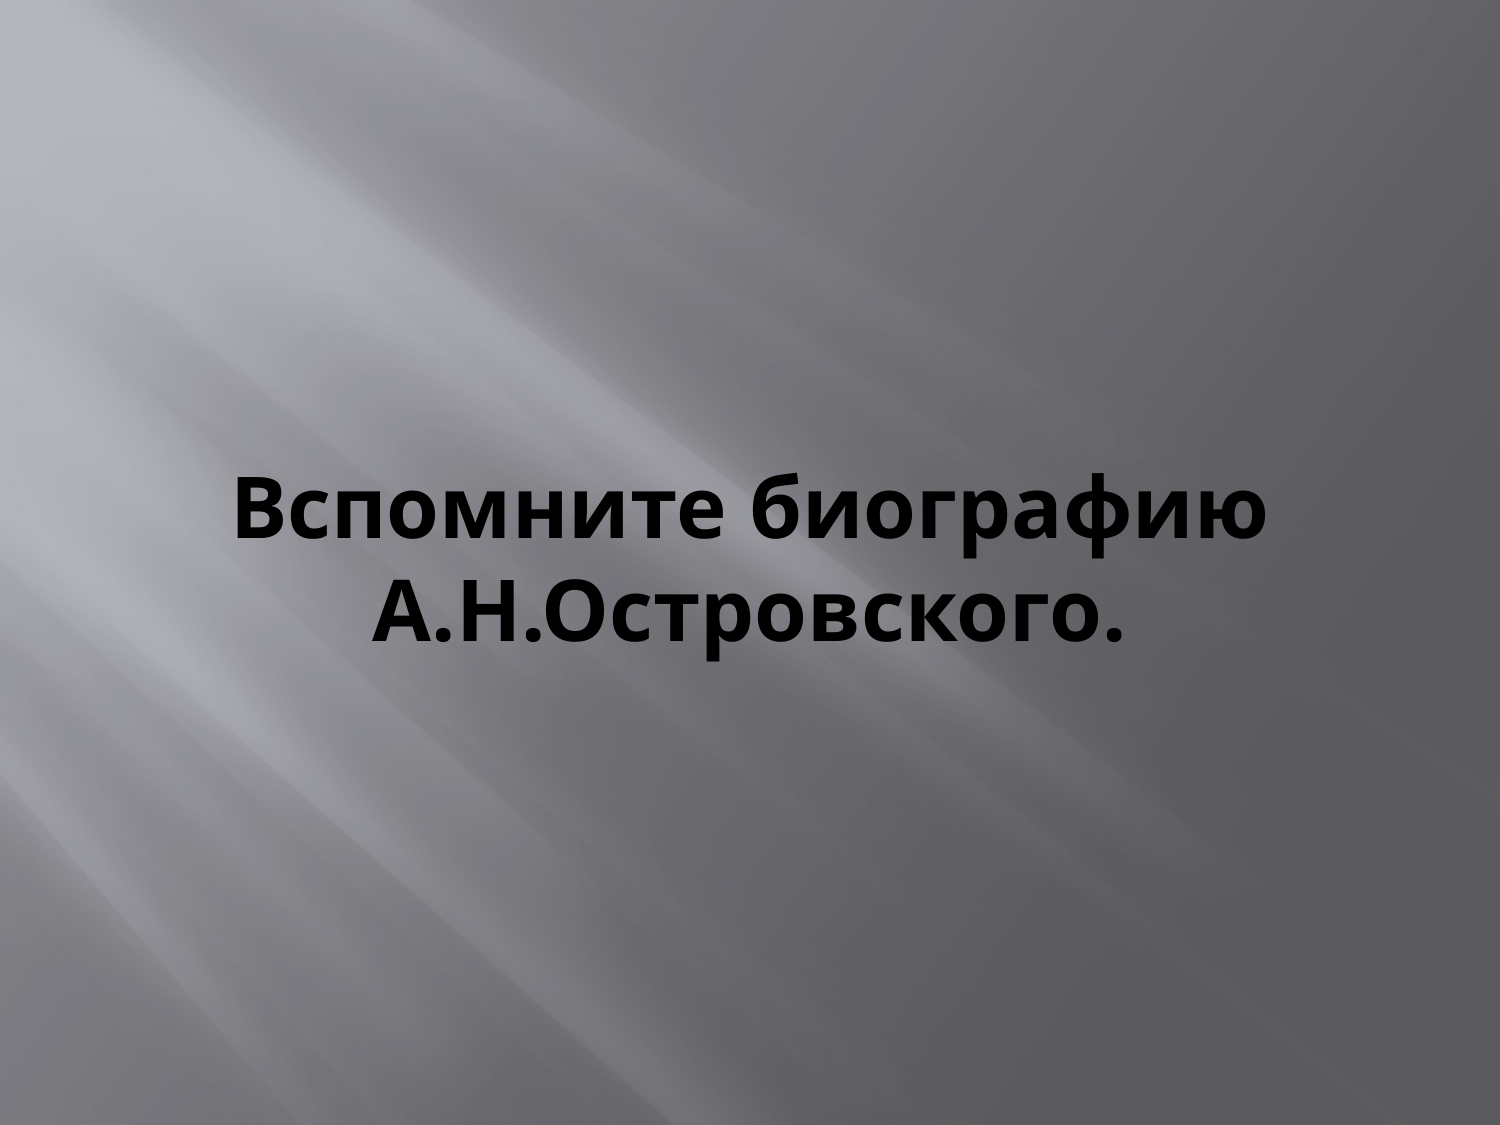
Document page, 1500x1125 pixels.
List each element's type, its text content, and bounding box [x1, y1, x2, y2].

title Вспомните биографию А.Н.Островского. [75, 45, 1425, 1067]
